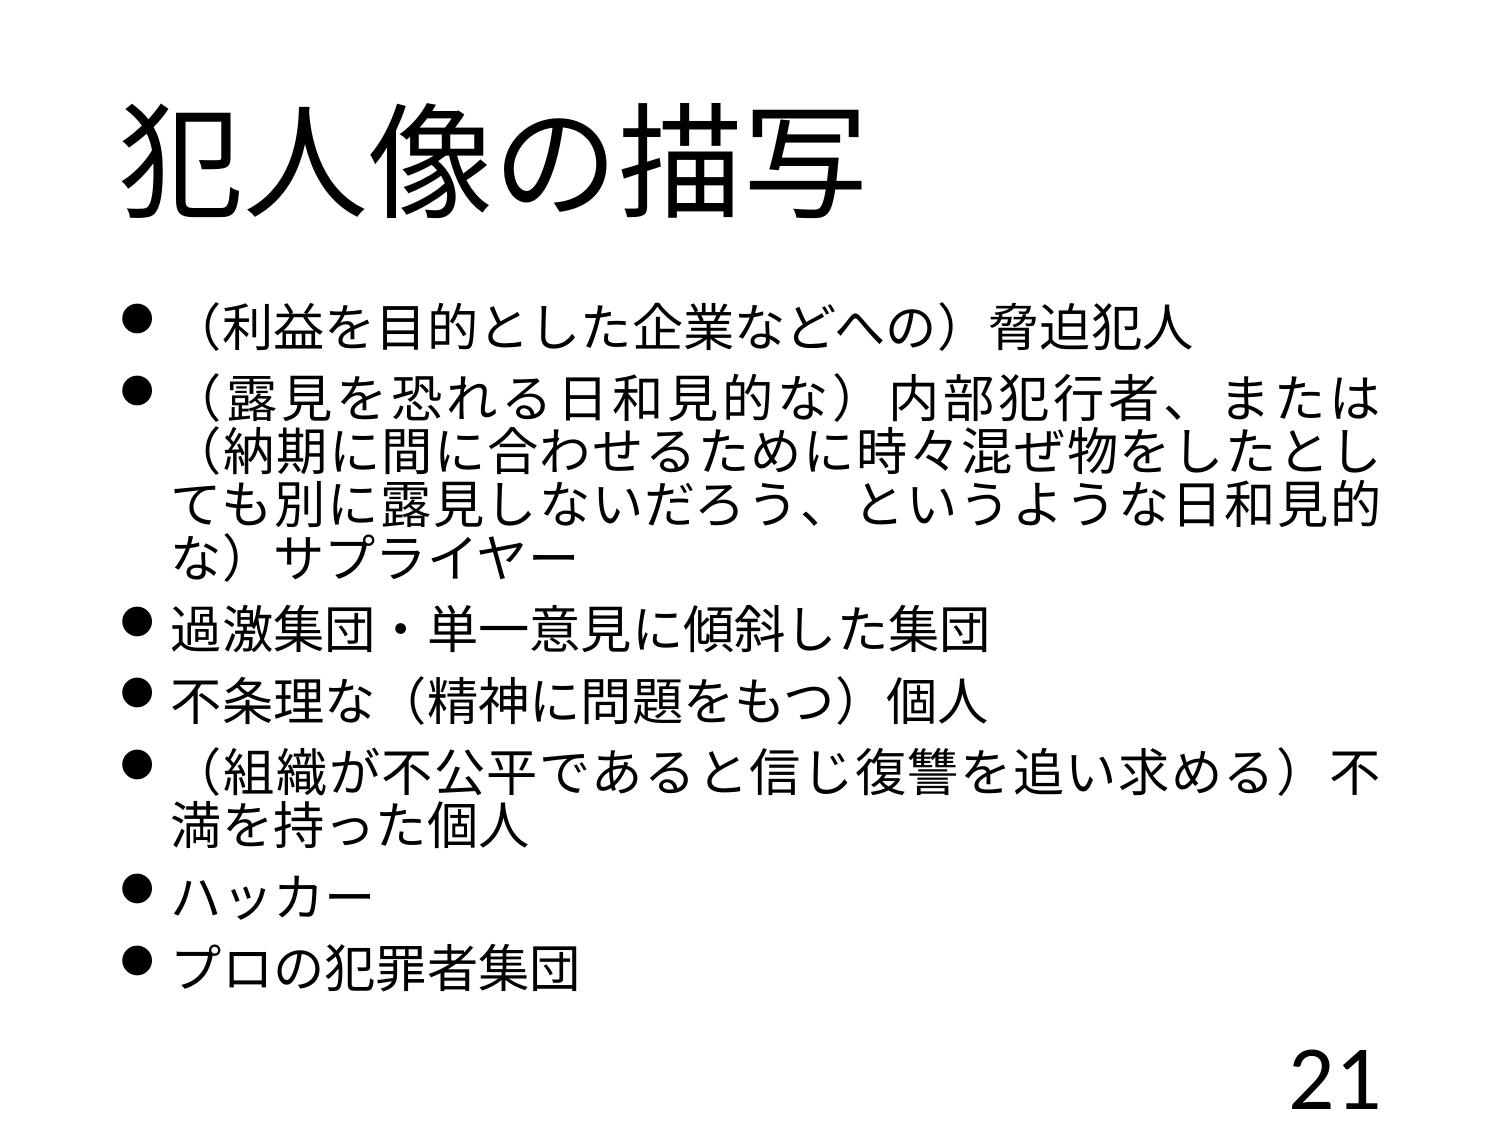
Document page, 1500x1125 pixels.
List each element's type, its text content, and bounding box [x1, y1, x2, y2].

list （利益を目的とした企業などへの）脅迫犯人 （露見を恐れる日和見的な）内部犯行者、または（納期に間に合わせるために時々混ぜ物をしたとしても別に露見しないだろう、というような日和見的な）サプライヤー 過激集団・単一意見に傾斜した集団 不条理な（精神に問題をもつ）個人 （組織が不公平であると信じ復讐を追い求める）不満を持った個人 ハッカー プロの犯罪者集団 [103, 295, 1397, 1010]
title 犯人像の描写 [103, 59, 1397, 278]
slide_number 21 [1059, 1042, 1397, 1103]
